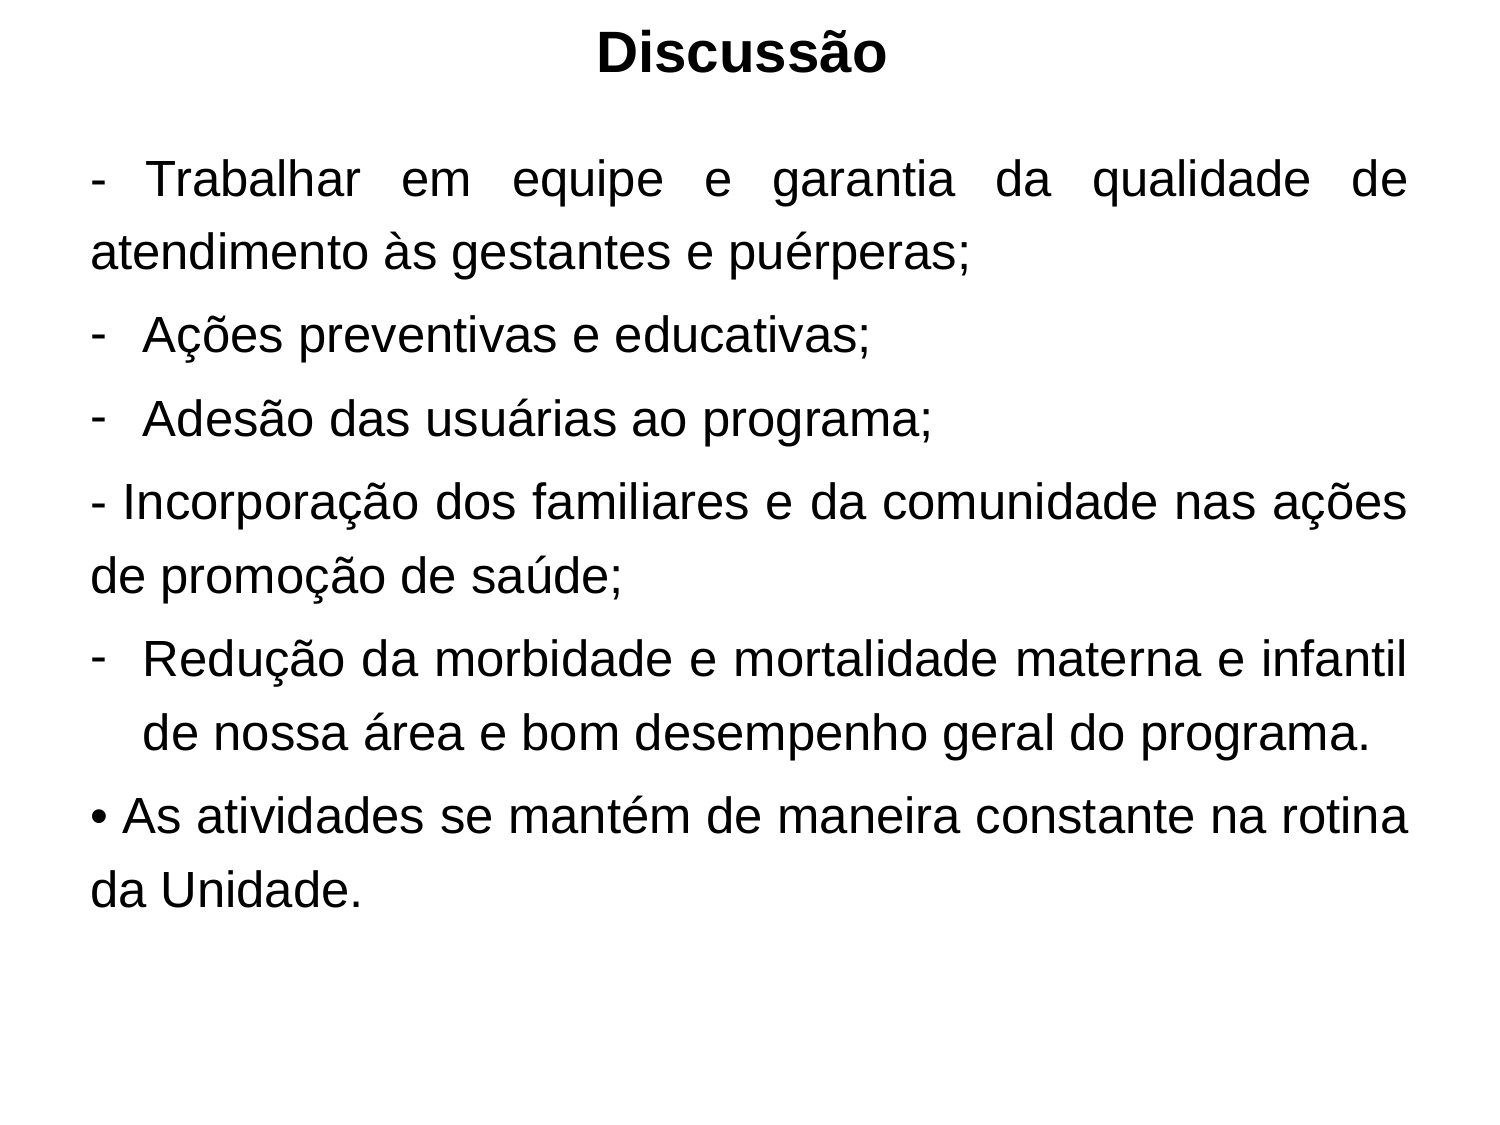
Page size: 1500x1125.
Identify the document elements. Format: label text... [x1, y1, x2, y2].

list - Trabalhar em equipe e garantia da qualidade de atendimento às gestantes e puérperas; Ações preventivas e educativas; Adesão das usuárias ao programa; - Incorporação dos familiares e da comunidade nas ações de promoção de saúde; Redução da morbidade e mortalidade materna e infantil de nossa área e bom desempenho geral do programa. • As atividades se mantém de maneira constante na rotina da Unidade. [75, 125, 1425, 1005]
title Discussão [75, 30, 1425, 125]
